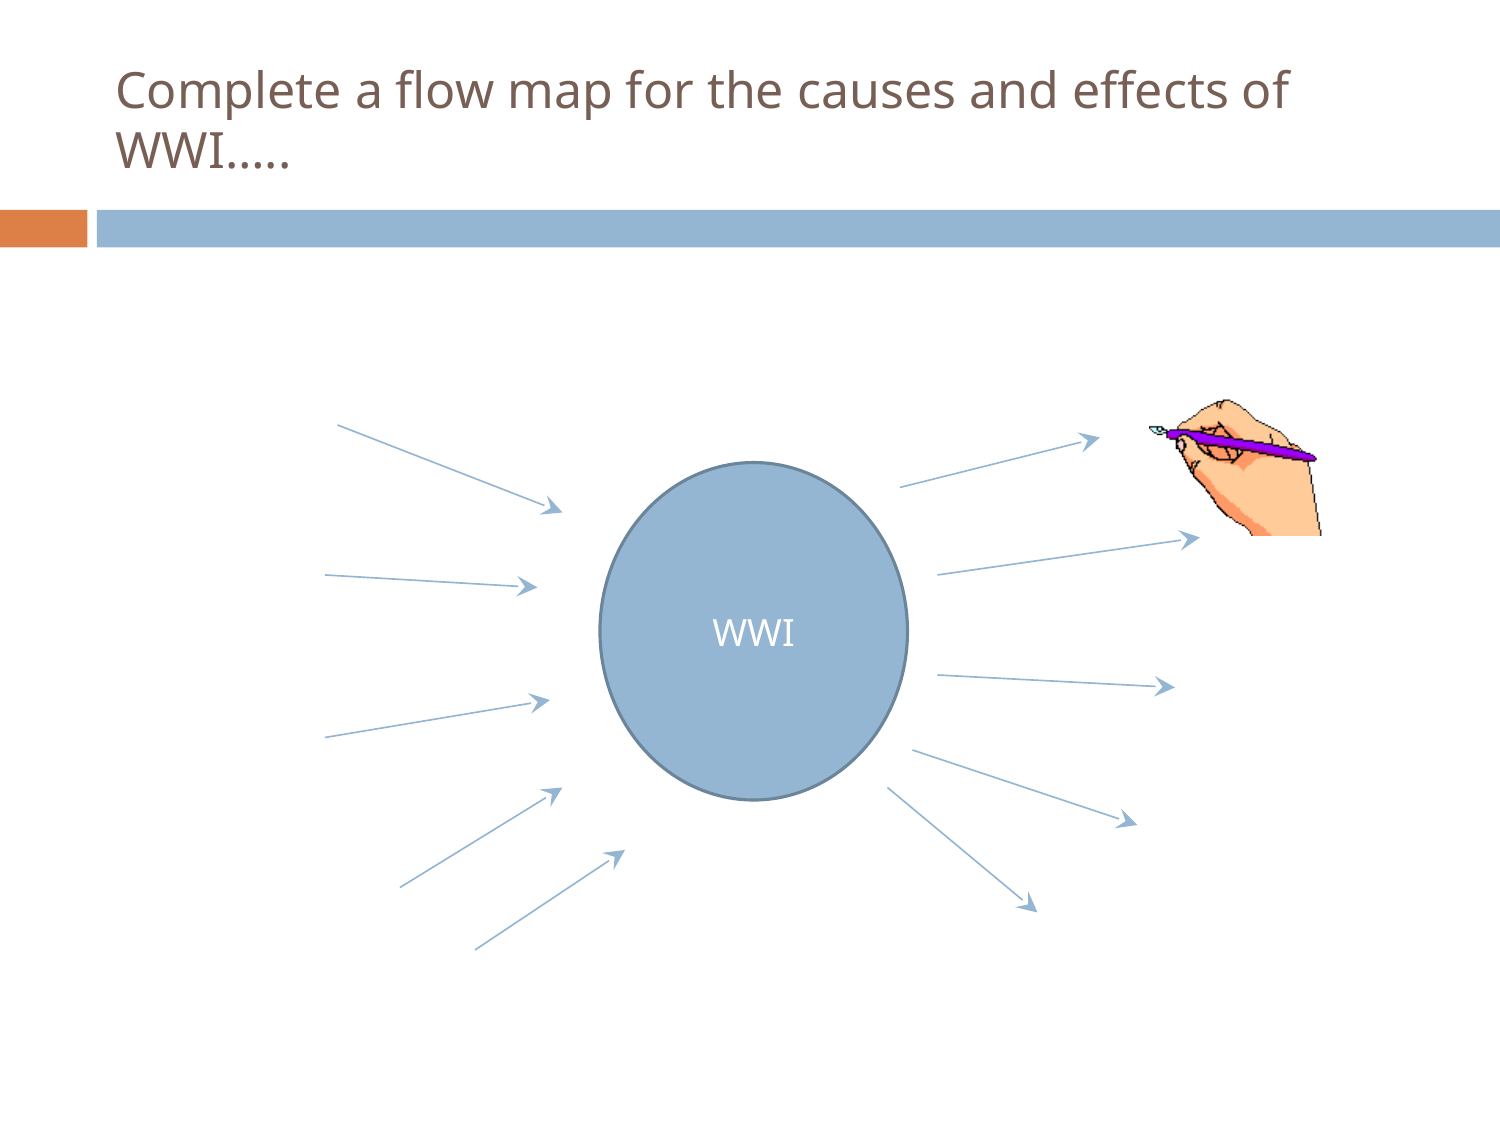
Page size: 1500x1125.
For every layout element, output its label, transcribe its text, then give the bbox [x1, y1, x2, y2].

picture [1149, 387, 1344, 537]
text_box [899, 437, 1101, 488]
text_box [937, 537, 1201, 576]
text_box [324, 699, 551, 738]
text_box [399, 787, 563, 888]
text_box WWI [599, 462, 908, 801]
title Complete a flow map for the causes and effects of WWI….. [100, 37, 1438, 200]
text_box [337, 424, 563, 513]
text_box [937, 674, 1176, 688]
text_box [887, 787, 1038, 913]
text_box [912, 749, 1138, 826]
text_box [324, 574, 538, 588]
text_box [474, 849, 626, 951]
